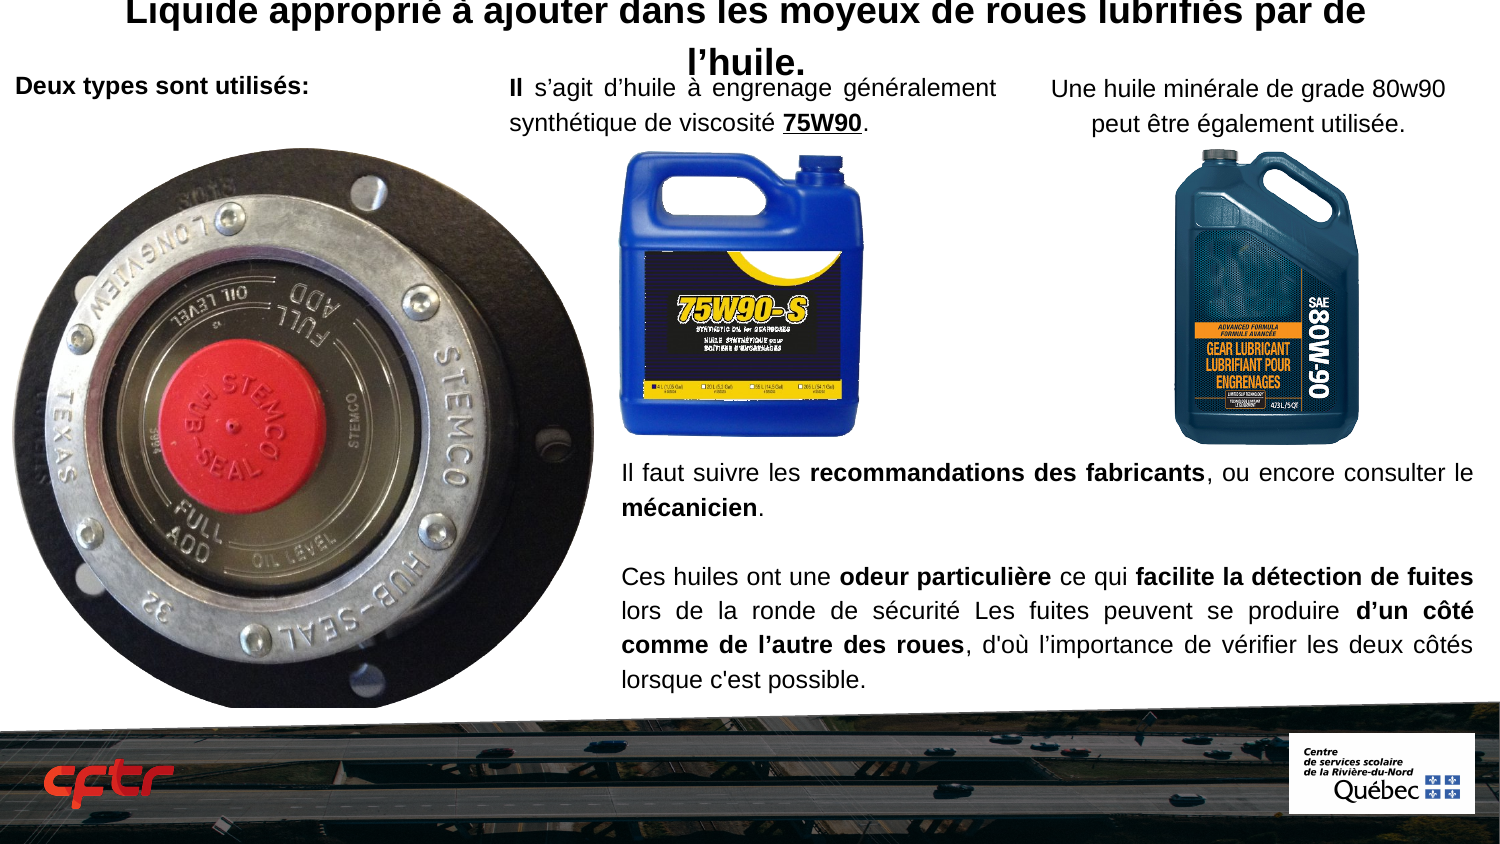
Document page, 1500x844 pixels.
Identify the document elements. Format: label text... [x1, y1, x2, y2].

text_box Deux types sont utilisés: [0, 50, 367, 121]
picture [12, 147, 595, 708]
picture [1173, 149, 1359, 446]
text_box Une huile minérale de grade 80w90 peut être également utilisée. [1014, 53, 1484, 134]
text_box Il faut suivre les recommandations des fabricants, ou encore consulter le mécanicien. Ces huiles ont une odeur particulière ce qui facilite la détection de fuites lors de la ronde de sécurité Les fuites peuvent se produire d’un côté comme de l’autre des roues, d'où l’importance de vérifier les deux côtés lorsque c'est possible. [606, 437, 1490, 711]
title Liquide approprié à ajouter dans les moyeux de roues lubrifiés par de l’huile. [45, 0, 1448, 86]
picture [0, 704, 1499, 844]
picture [618, 151, 864, 438]
text_box Il s’agit d’huile à engrenage généralement synthétique de viscosité 75W90. [494, 52, 1013, 150]
